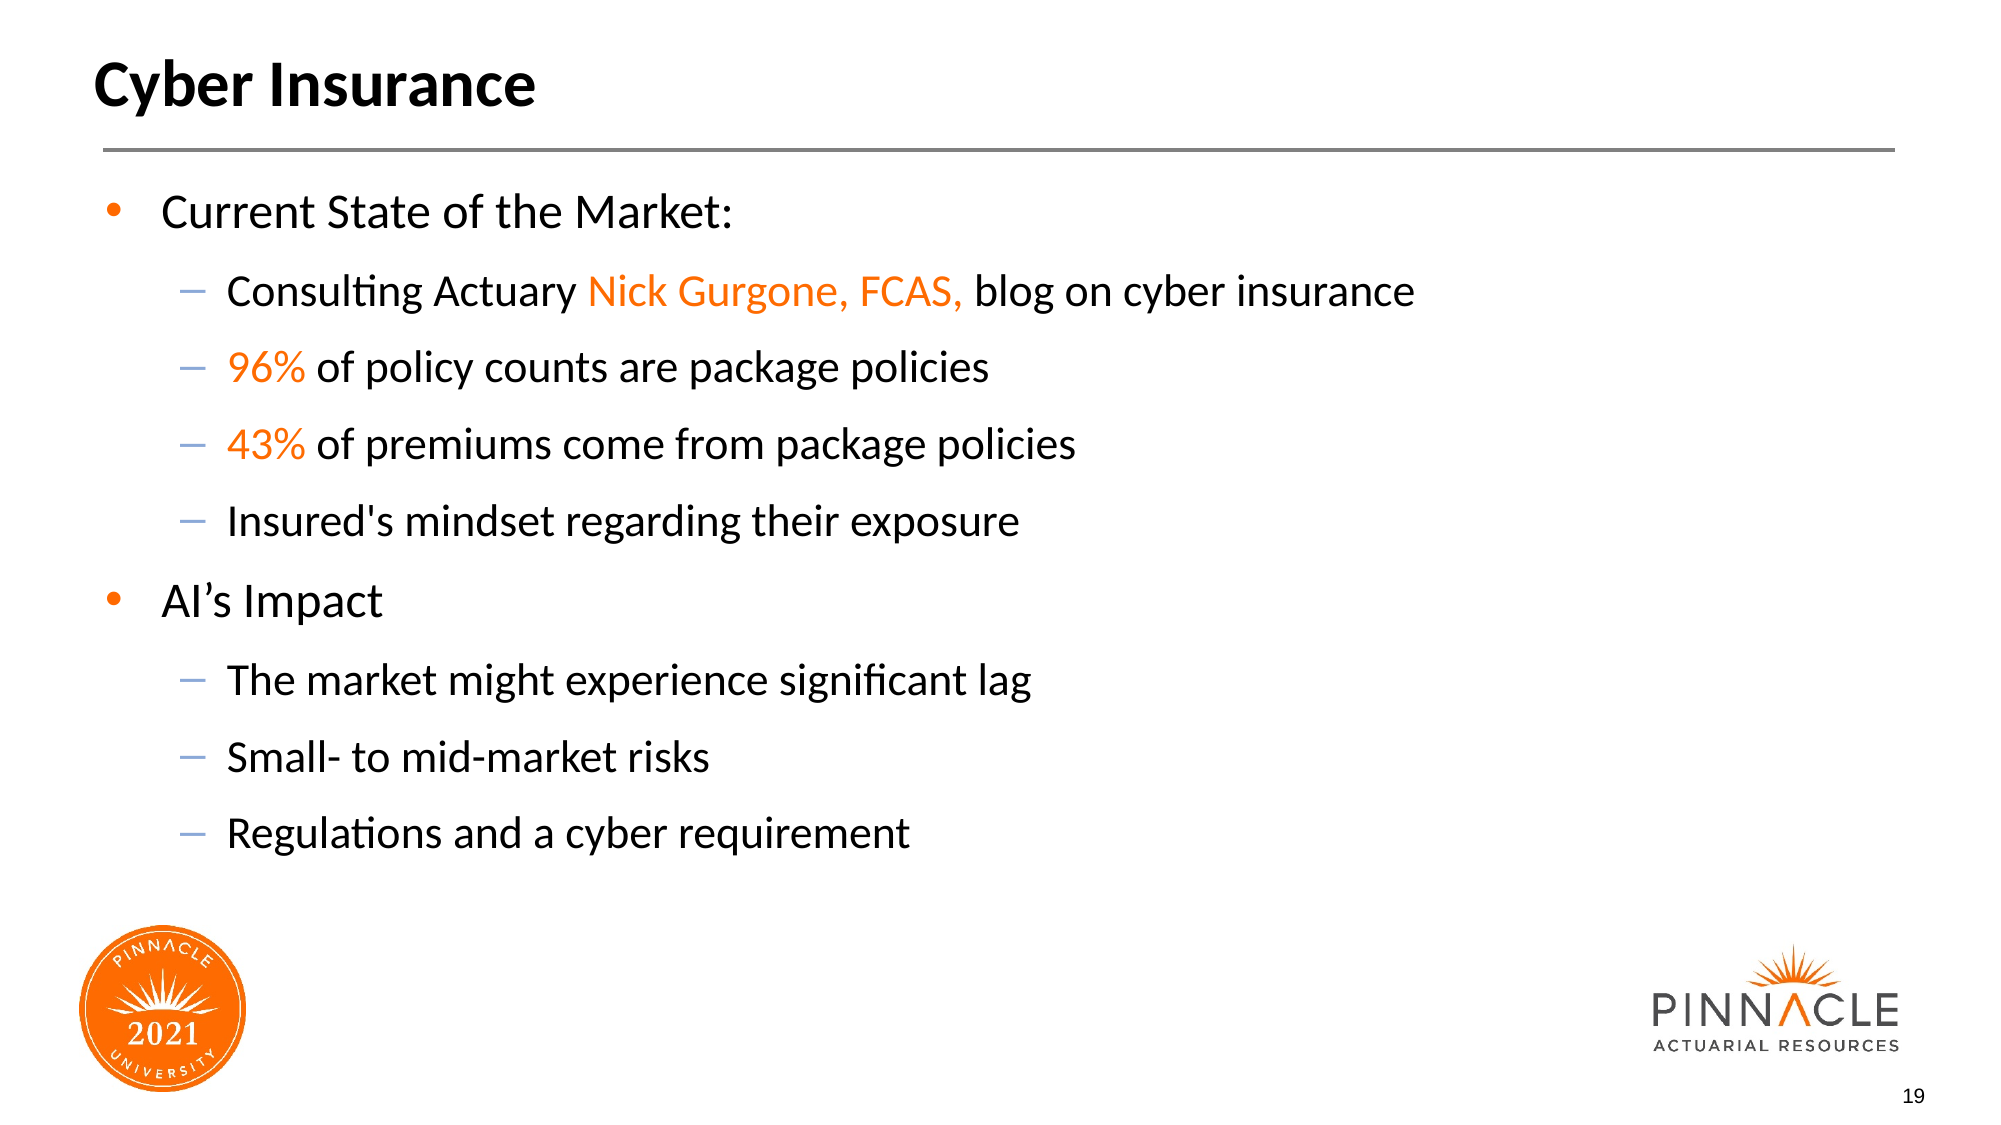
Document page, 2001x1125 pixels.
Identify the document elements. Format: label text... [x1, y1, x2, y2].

title Cyber Insurance [79, 32, 1909, 129]
picture [1641, 935, 1909, 1062]
list Current State of the Market: Consulting Actuary Nick Gurgone, FCAS, blog on cyber insurance 96% of policy counts are package policies 43% of premiums come from package policies Insured's mindset regarding their exposure AI’s Impact The market might experience significant lag Small- to mid-market risks Regulations and a cyber requirement [90, 171, 1899, 1009]
picture [79, 925, 246, 1092]
